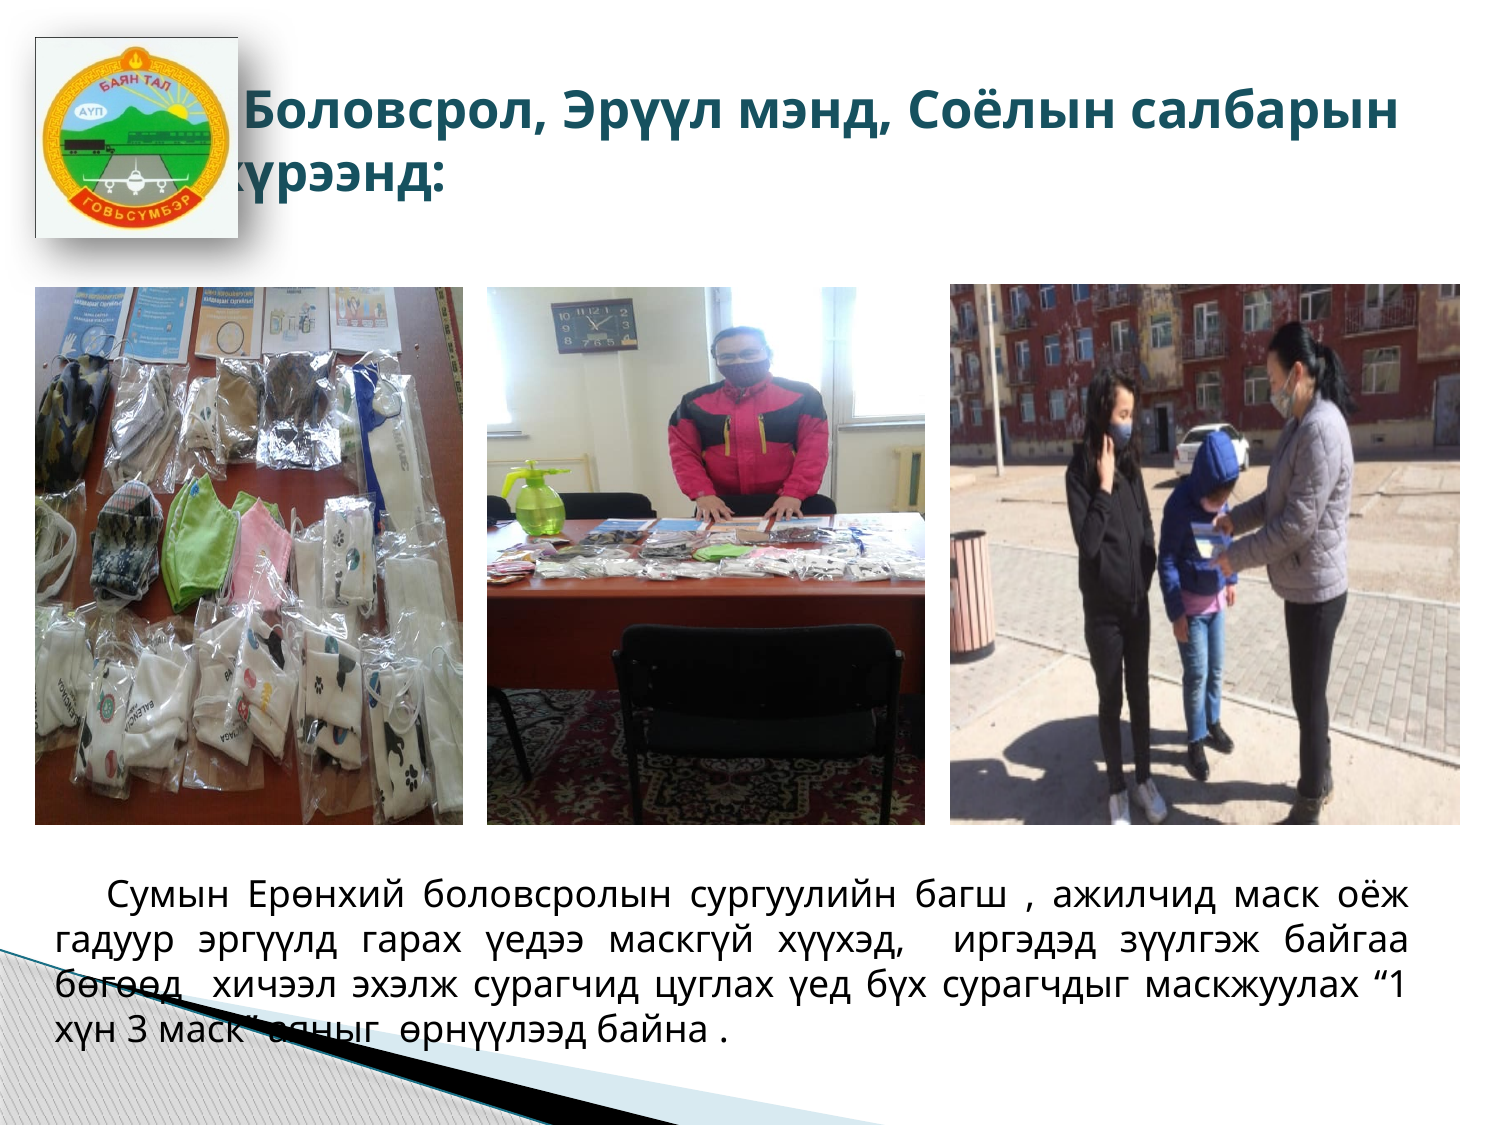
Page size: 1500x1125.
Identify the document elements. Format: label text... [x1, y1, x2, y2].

title Боловсрол, Эрүүл мэнд, Соёлын салбарын хүрээнд: [276, 45, 1500, 233]
text_box Сумын Ерөнхий боловсролын сургуулийн багш , ажилчид маск оёж гадуур эргүүлд гарах үедээ маскгүй хүүхэд, иргэдэд зүүлгэж байгаа бөгөөд хичээл эхэлж сурагчид цуглах үед бүх сурагчдыг маскжуулах “1 хүн 3 маск” аяныг өрнүүлээд байна . [39, 862, 1425, 1058]
picture [487, 287, 926, 826]
picture [949, 284, 1460, 826]
picture [34, 287, 463, 826]
picture [34, 37, 238, 238]
